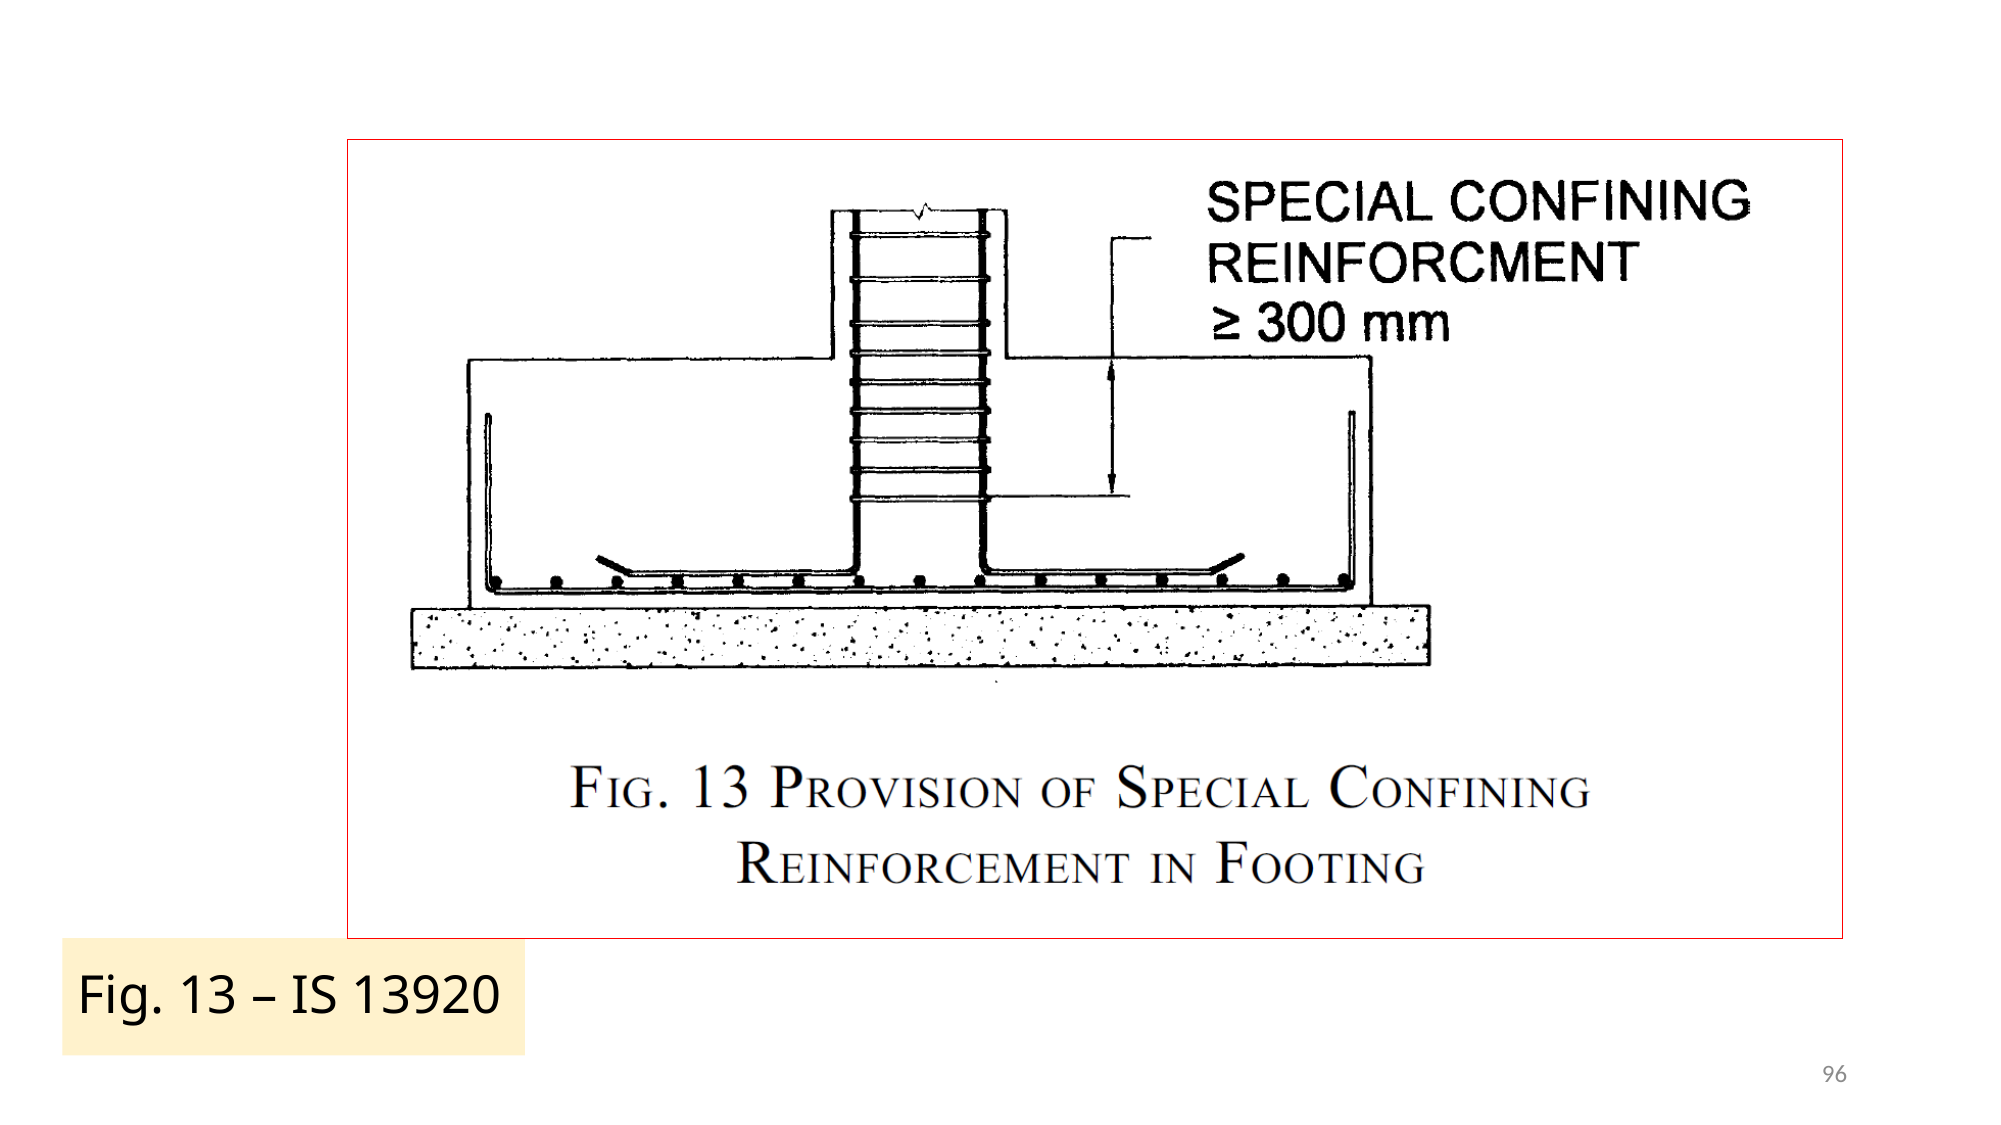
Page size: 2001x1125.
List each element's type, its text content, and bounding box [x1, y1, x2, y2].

text_box Fig. 13 – IS 13920 [62, 938, 525, 1056]
picture [347, 139, 1843, 939]
slide_number 96 [1412, 1042, 1863, 1103]
